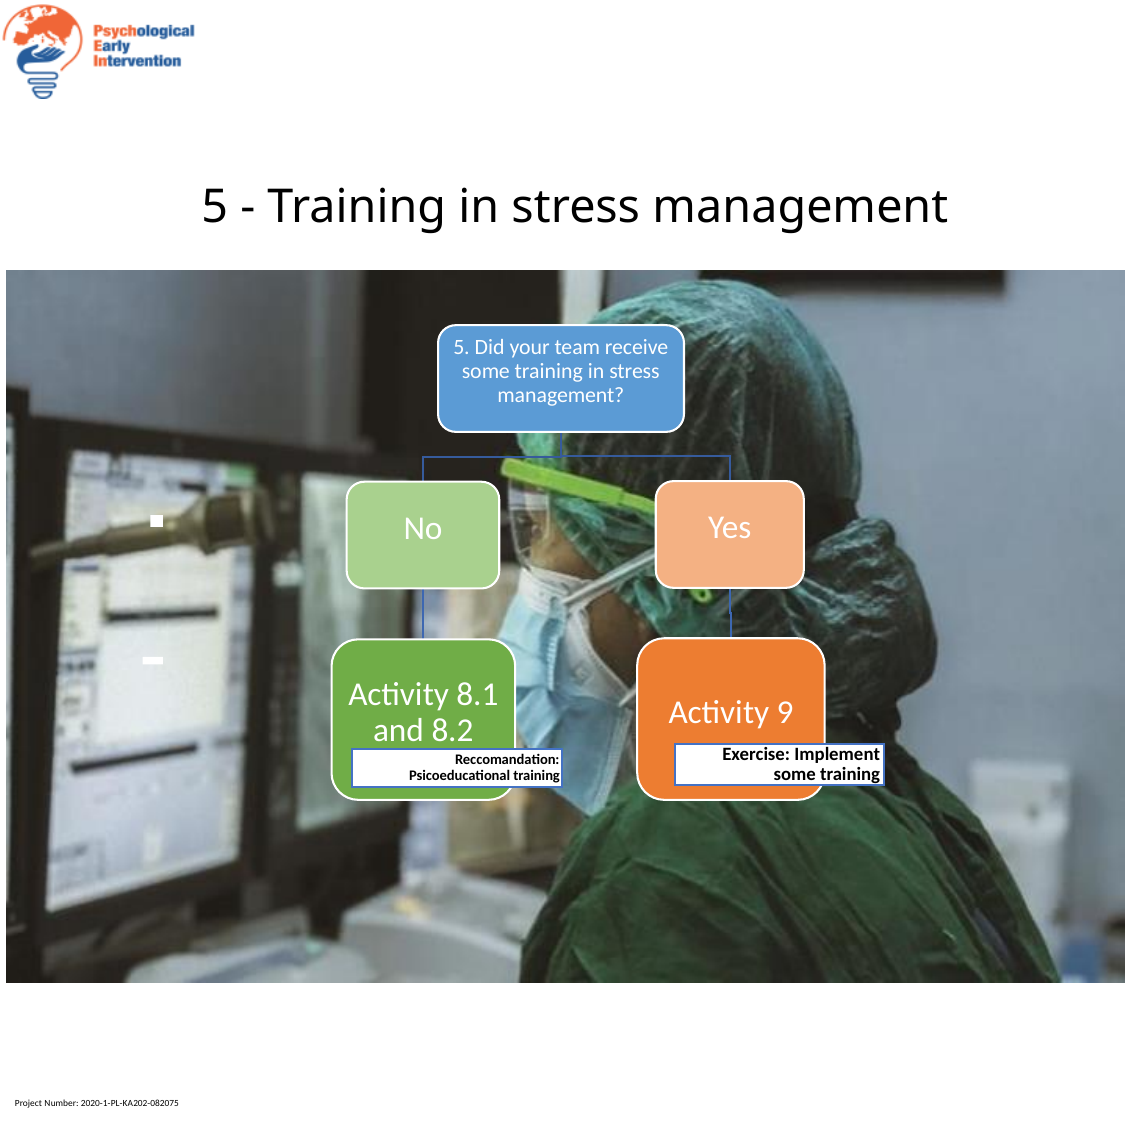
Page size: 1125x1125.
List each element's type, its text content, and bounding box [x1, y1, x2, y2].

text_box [77, 325, 1048, 800]
title 5 - Training in stress management [90, 174, 1061, 270]
picture [6, 270, 1125, 983]
picture [1, 3, 197, 99]
